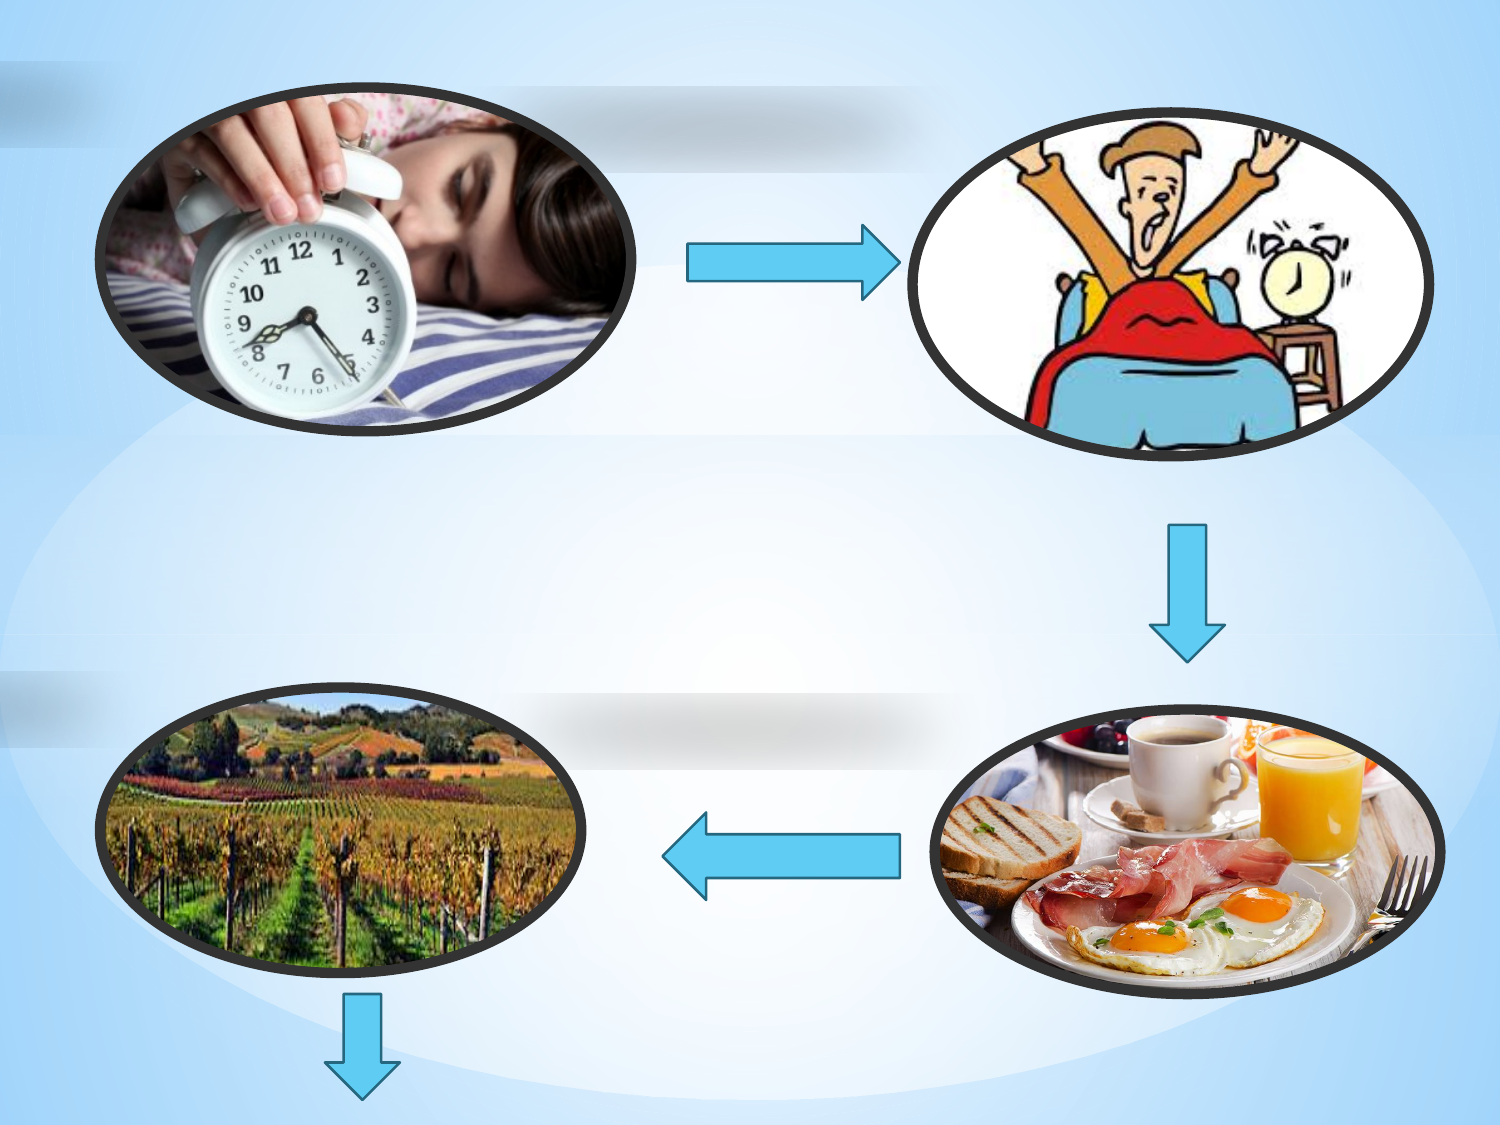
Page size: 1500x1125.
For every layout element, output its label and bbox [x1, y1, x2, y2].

picture [934, 709, 1441, 995]
picture [99, 687, 582, 974]
picture [912, 112, 1430, 457]
text_box [1148, 523, 1227, 664]
text_box [661, 811, 902, 902]
picture [99, 87, 632, 432]
text_box [686, 223, 901, 302]
text_box [323, 992, 402, 1101]
